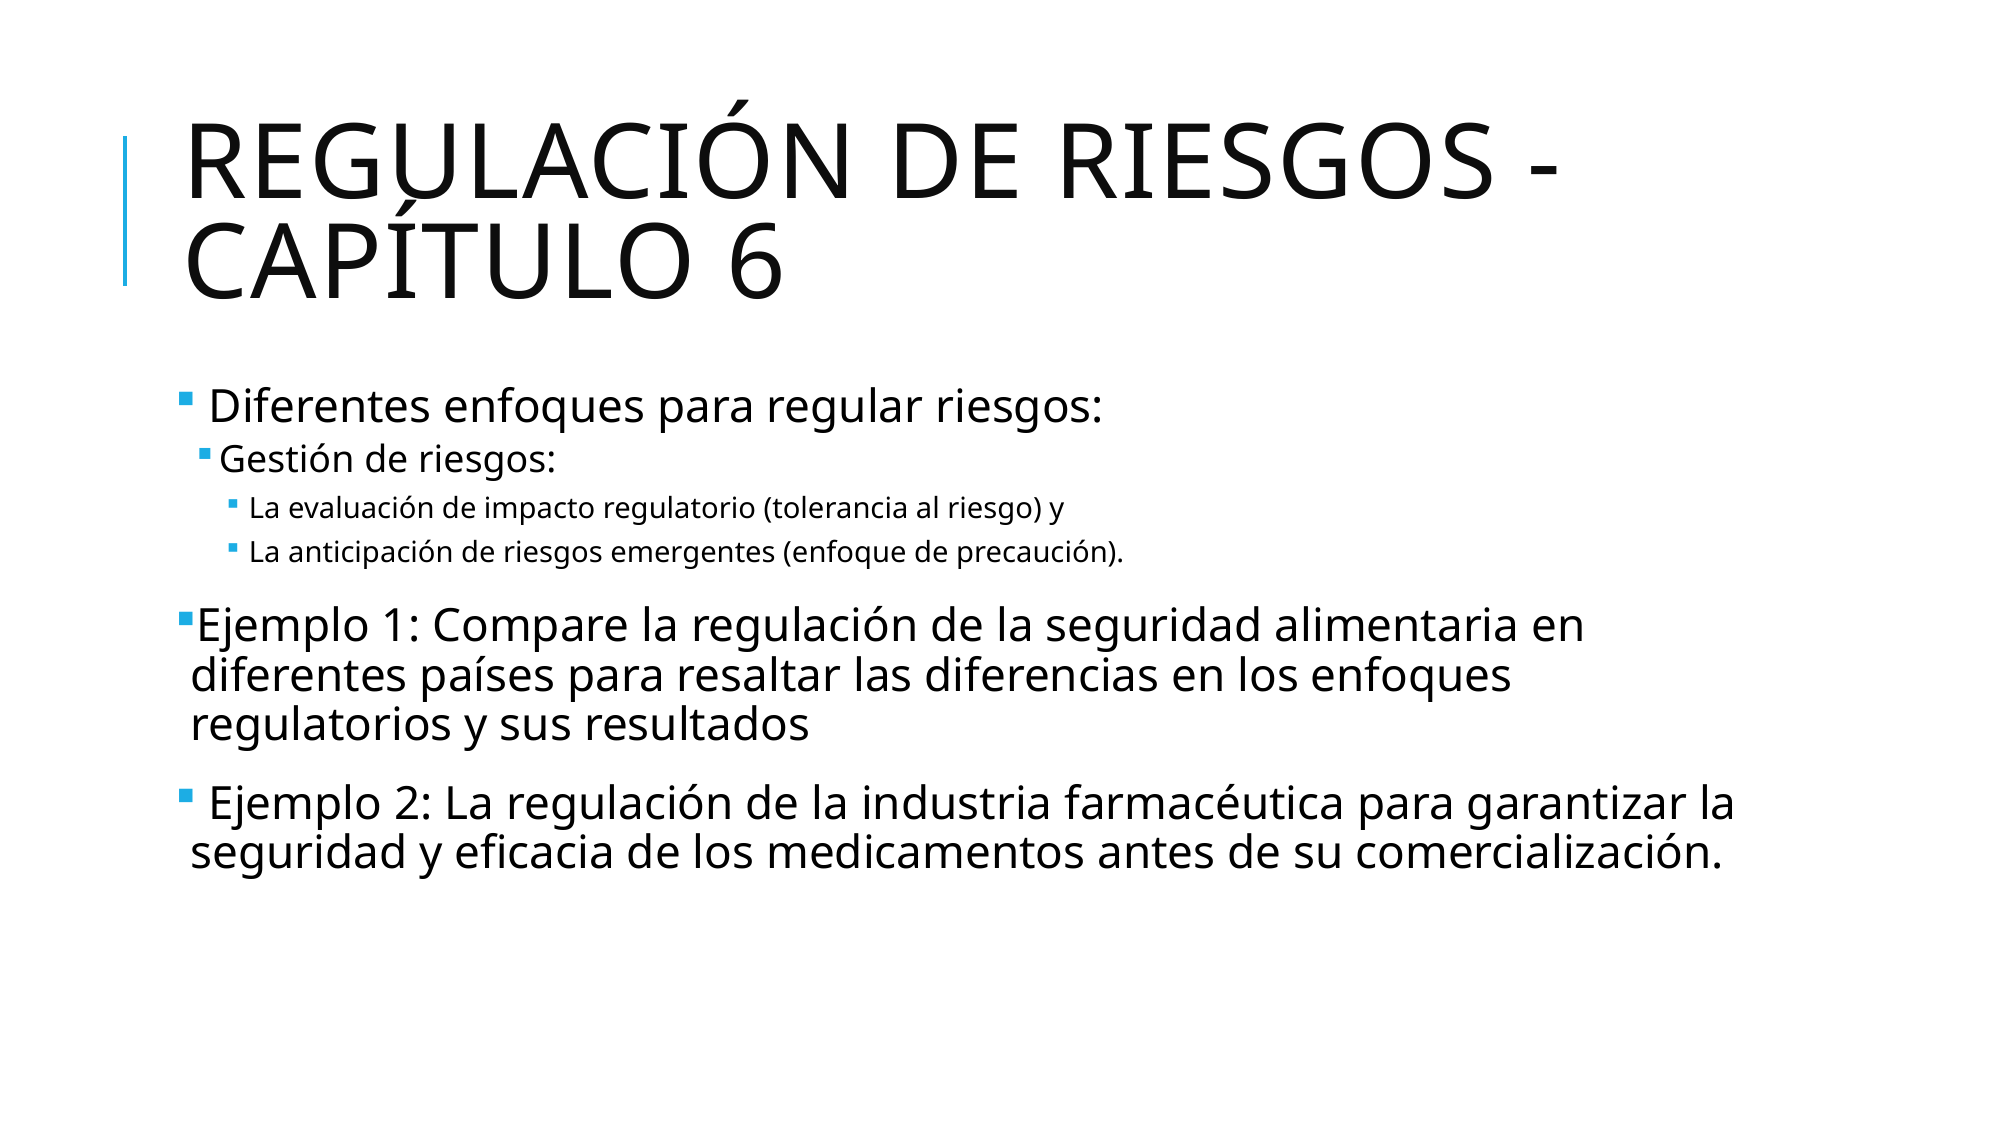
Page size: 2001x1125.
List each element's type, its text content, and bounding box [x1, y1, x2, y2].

list Diferentes enfoques para regular riesgos: Gestión de riesgos: La evaluación de impacto regulatorio (tolerancia al riesgo) y La anticipación de riesgos emergentes (enfoque de precaución). Ejemplo 1: Compare la regulación de la seguridad alimentaria en diferentes países para resaltar las diferencias en los enfoques regulatorios y sus resultados Ejemplo 2: La regulación de la industria farmacéutica para garantizar la seguridad y eficacia de los medicamentos antes de su comercialización. [168, 375, 1763, 1035]
title Regulación de Riesgos - Capítulo 6 [168, 96, 1763, 342]
